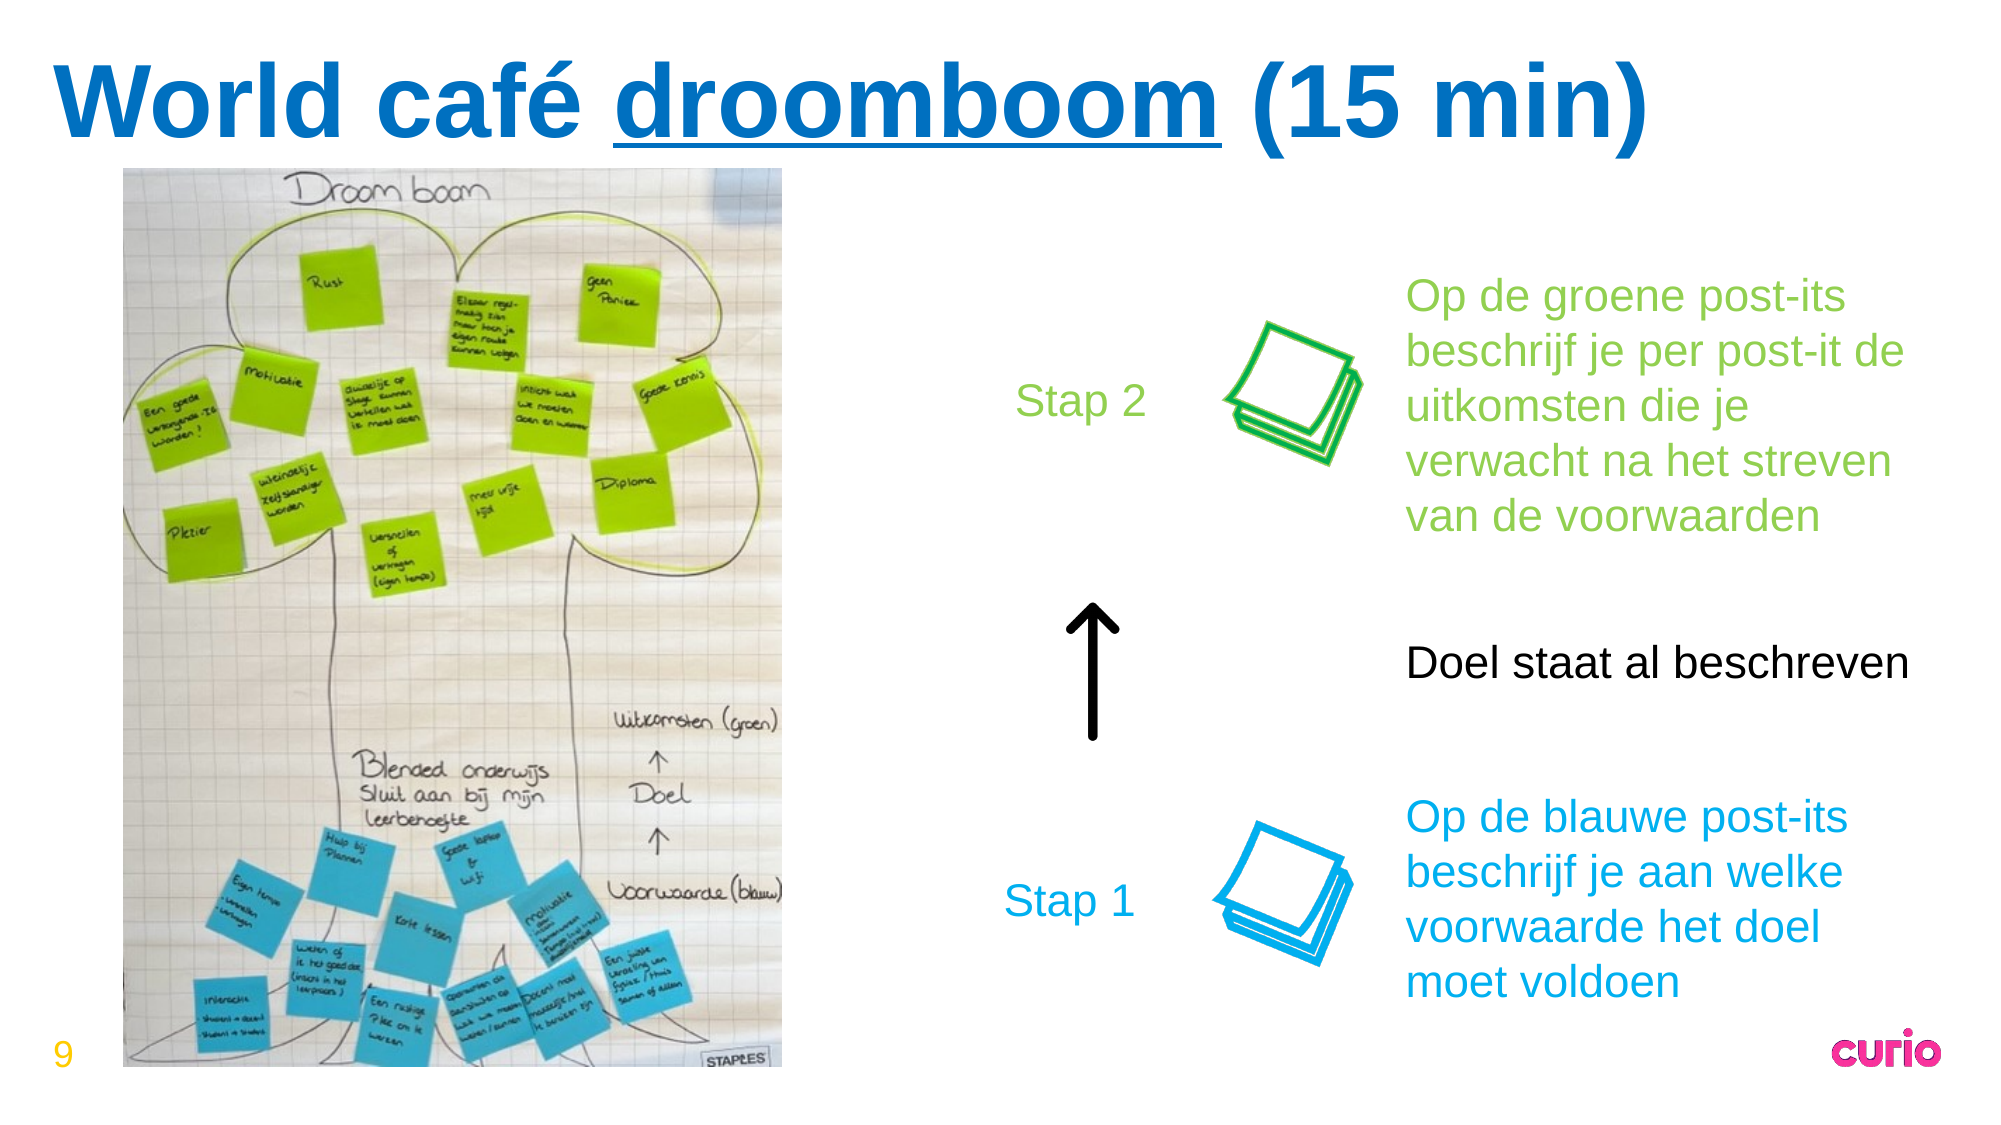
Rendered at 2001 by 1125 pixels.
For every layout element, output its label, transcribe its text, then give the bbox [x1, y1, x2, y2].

text_box Stap 2 [999, 363, 1168, 433]
text_box Doel staat al beschreven [1390, 625, 1943, 696]
picture [1017, 596, 1168, 747]
text_box Op de groene post-its beschrijf je per post-it de uitkomsten die je verwacht na het streven van de voorwaarden [1390, 258, 1943, 548]
text_box Stap 1 [988, 862, 1168, 933]
slide_number 9 [53, 1026, 152, 1079]
text_box Op de blauwe post-its beschrijf je aan welke voorwaarde het doel moet voldoen [1390, 779, 1943, 1014]
picture [1208, 818, 1359, 969]
picture [1832, 1028, 1941, 1067]
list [123, 168, 782, 1067]
picture [1218, 318, 1369, 469]
title World café droomboom (15 min) [53, 47, 1943, 166]
